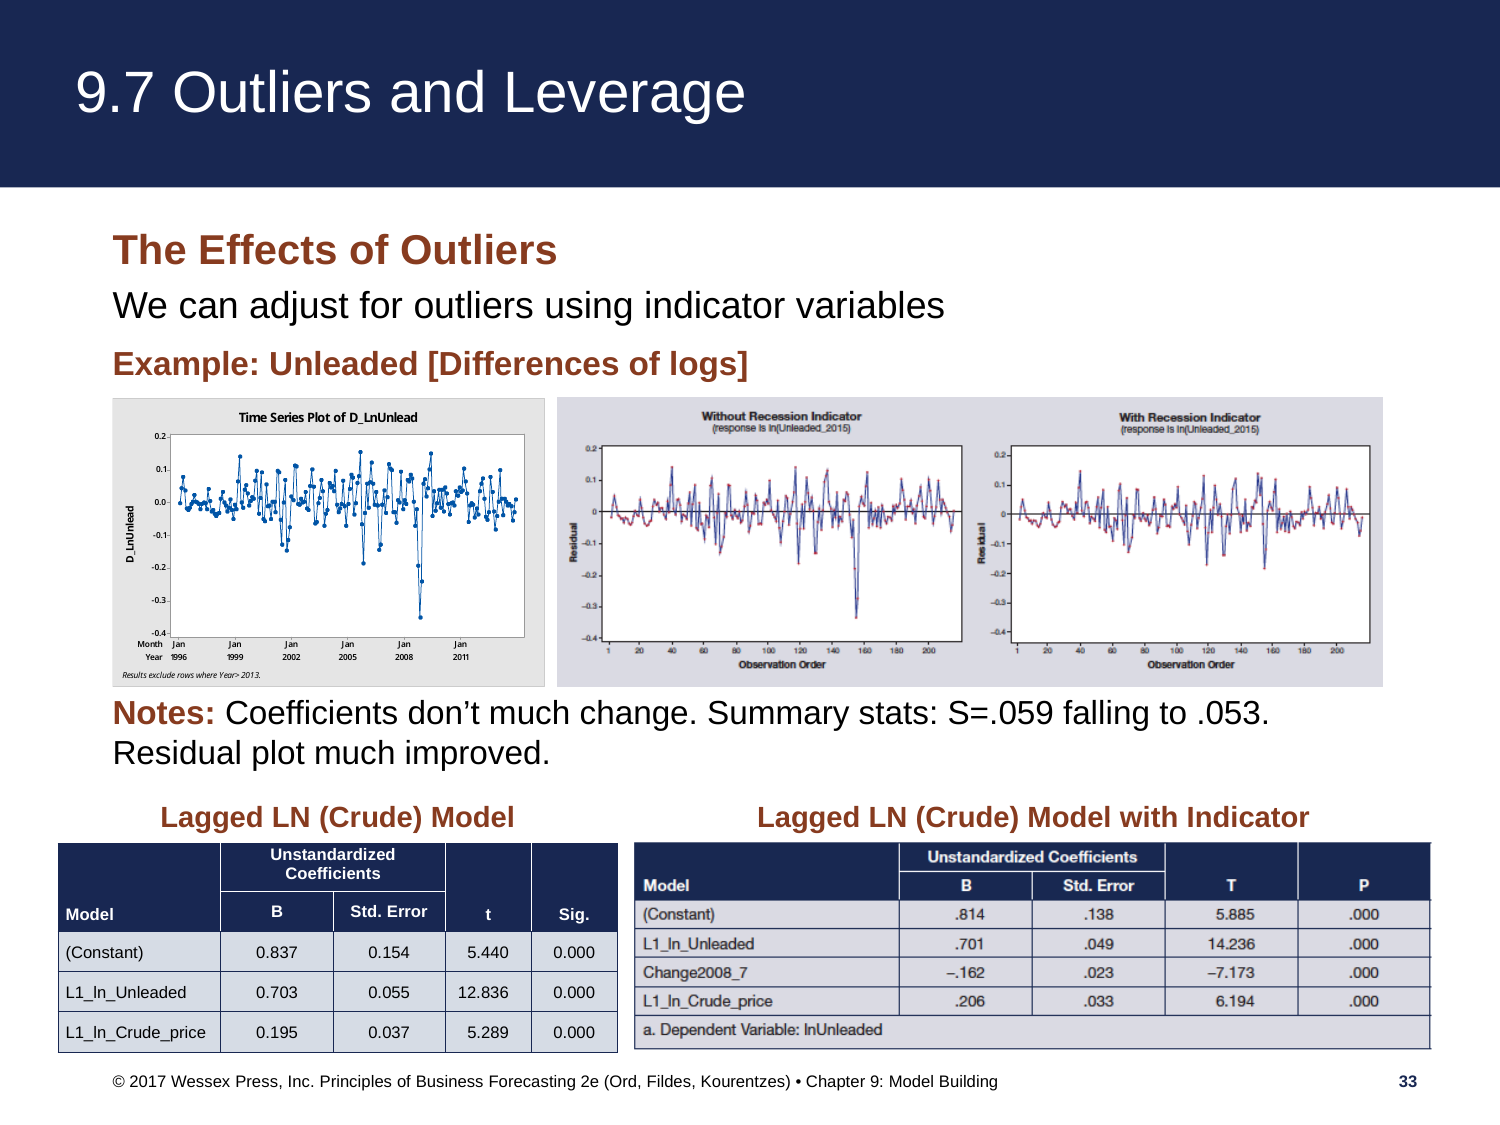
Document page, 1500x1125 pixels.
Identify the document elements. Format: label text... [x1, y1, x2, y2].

list The Effects of Outliers We can adjust for outliers using indicator variables [112, 222, 1350, 339]
text_box Example: Unleaded [Differences of logs] [112, 342, 1350, 383]
picture [633, 840, 1434, 1053]
table_cell 0.837 [221, 932, 333, 971]
table_cell 12.836 [446, 972, 531, 1011]
slide_number © 2017 Wessex Press, Inc. Principles of Business Forecasting 2e (Ord, Fildes, Kourentzes) • Chapter 9: Model Building [112, 1065, 1333, 1096]
table_cell 0.037 [334, 1012, 445, 1052]
table_cell B [221, 892, 333, 931]
table_header t [446, 844, 531, 931]
table_cell Std. Error [334, 892, 445, 931]
table_cell 0.154 [334, 932, 445, 971]
table_cell 5.289 [446, 1012, 531, 1052]
text_box Notes: Coefficients don’t much change. Summary stats: S=.059 falling to .053. Residual plot much improved. [112, 691, 1350, 772]
picture [112, 397, 546, 687]
table_header Model [59, 844, 220, 931]
table_cell 0.000 [532, 932, 617, 971]
table_header Sig. [532, 844, 617, 931]
table_cell L1_ln_Unleaded [59, 972, 220, 1011]
table_cell 5.440 [446, 932, 531, 971]
table_header Unstandardized Coefficients [221, 844, 445, 891]
table_cell L1_ln_Crude_price [59, 1012, 220, 1052]
title 9.7 Outliers and Leverage [0, 0, 1500, 188]
text_box Lagged LN (Crude) Model with Indicator [633, 798, 1434, 834]
table_cell 0.195 [221, 1012, 333, 1052]
slide_number 33 [1350, 1065, 1418, 1096]
table_cell 0.703 [221, 972, 333, 1011]
table_cell 0.000 [532, 972, 617, 1011]
table_cell (Constant) [59, 932, 220, 971]
text_box Lagged LN (Crude) Model [58, 798, 618, 834]
picture [557, 397, 1383, 687]
table_cell 0.055 [334, 972, 445, 1011]
table_cell 0.000 [532, 1012, 617, 1052]
